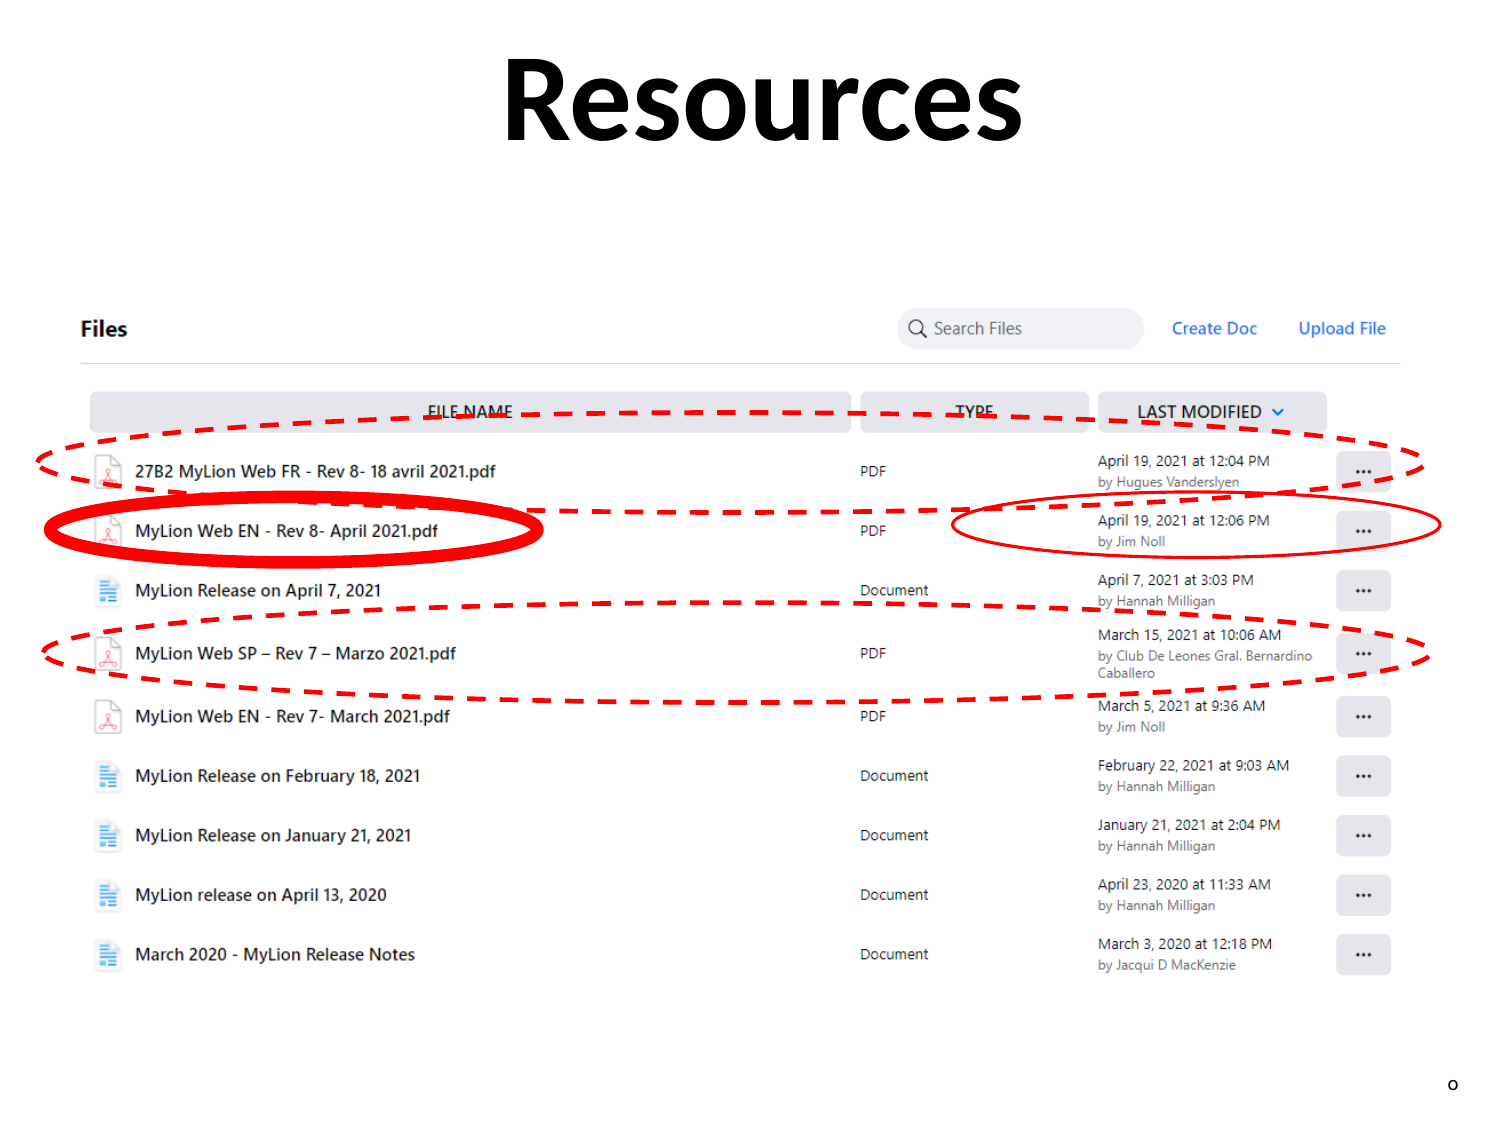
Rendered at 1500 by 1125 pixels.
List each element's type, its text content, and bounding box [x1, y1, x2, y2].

text_box Resources [124, 0, 1401, 203]
text_box [35, 445, 69, 480]
text_box [47, 514, 69, 545]
text_box [1411, 639, 1431, 667]
text_box [41, 636, 69, 669]
text_box [1411, 507, 1443, 543]
picture [74, 299, 1407, 988]
text_box [1411, 450, 1426, 475]
text_box o [1437, 1062, 1463, 1103]
